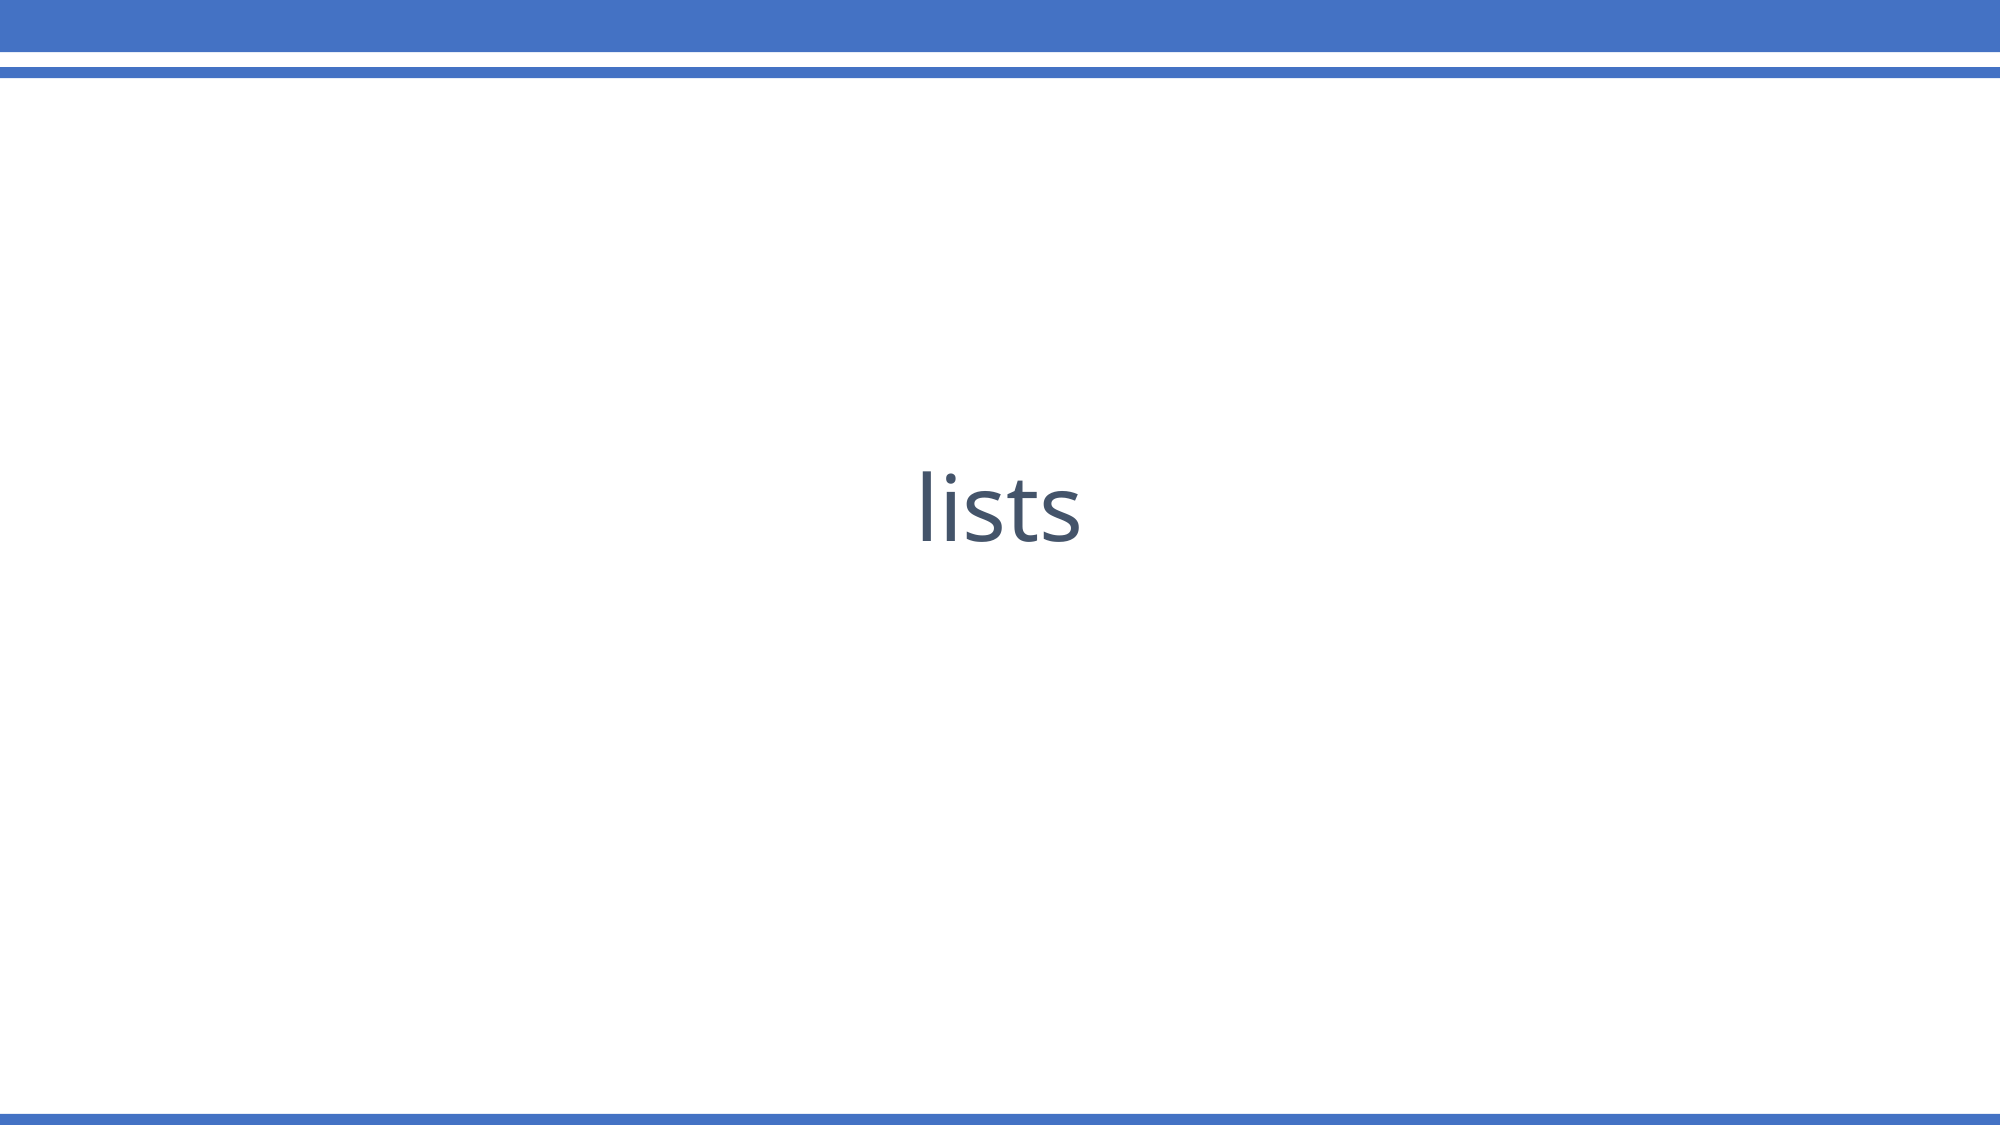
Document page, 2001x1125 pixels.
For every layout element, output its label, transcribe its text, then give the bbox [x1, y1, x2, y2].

text_box lists [362, 441, 1638, 683]
